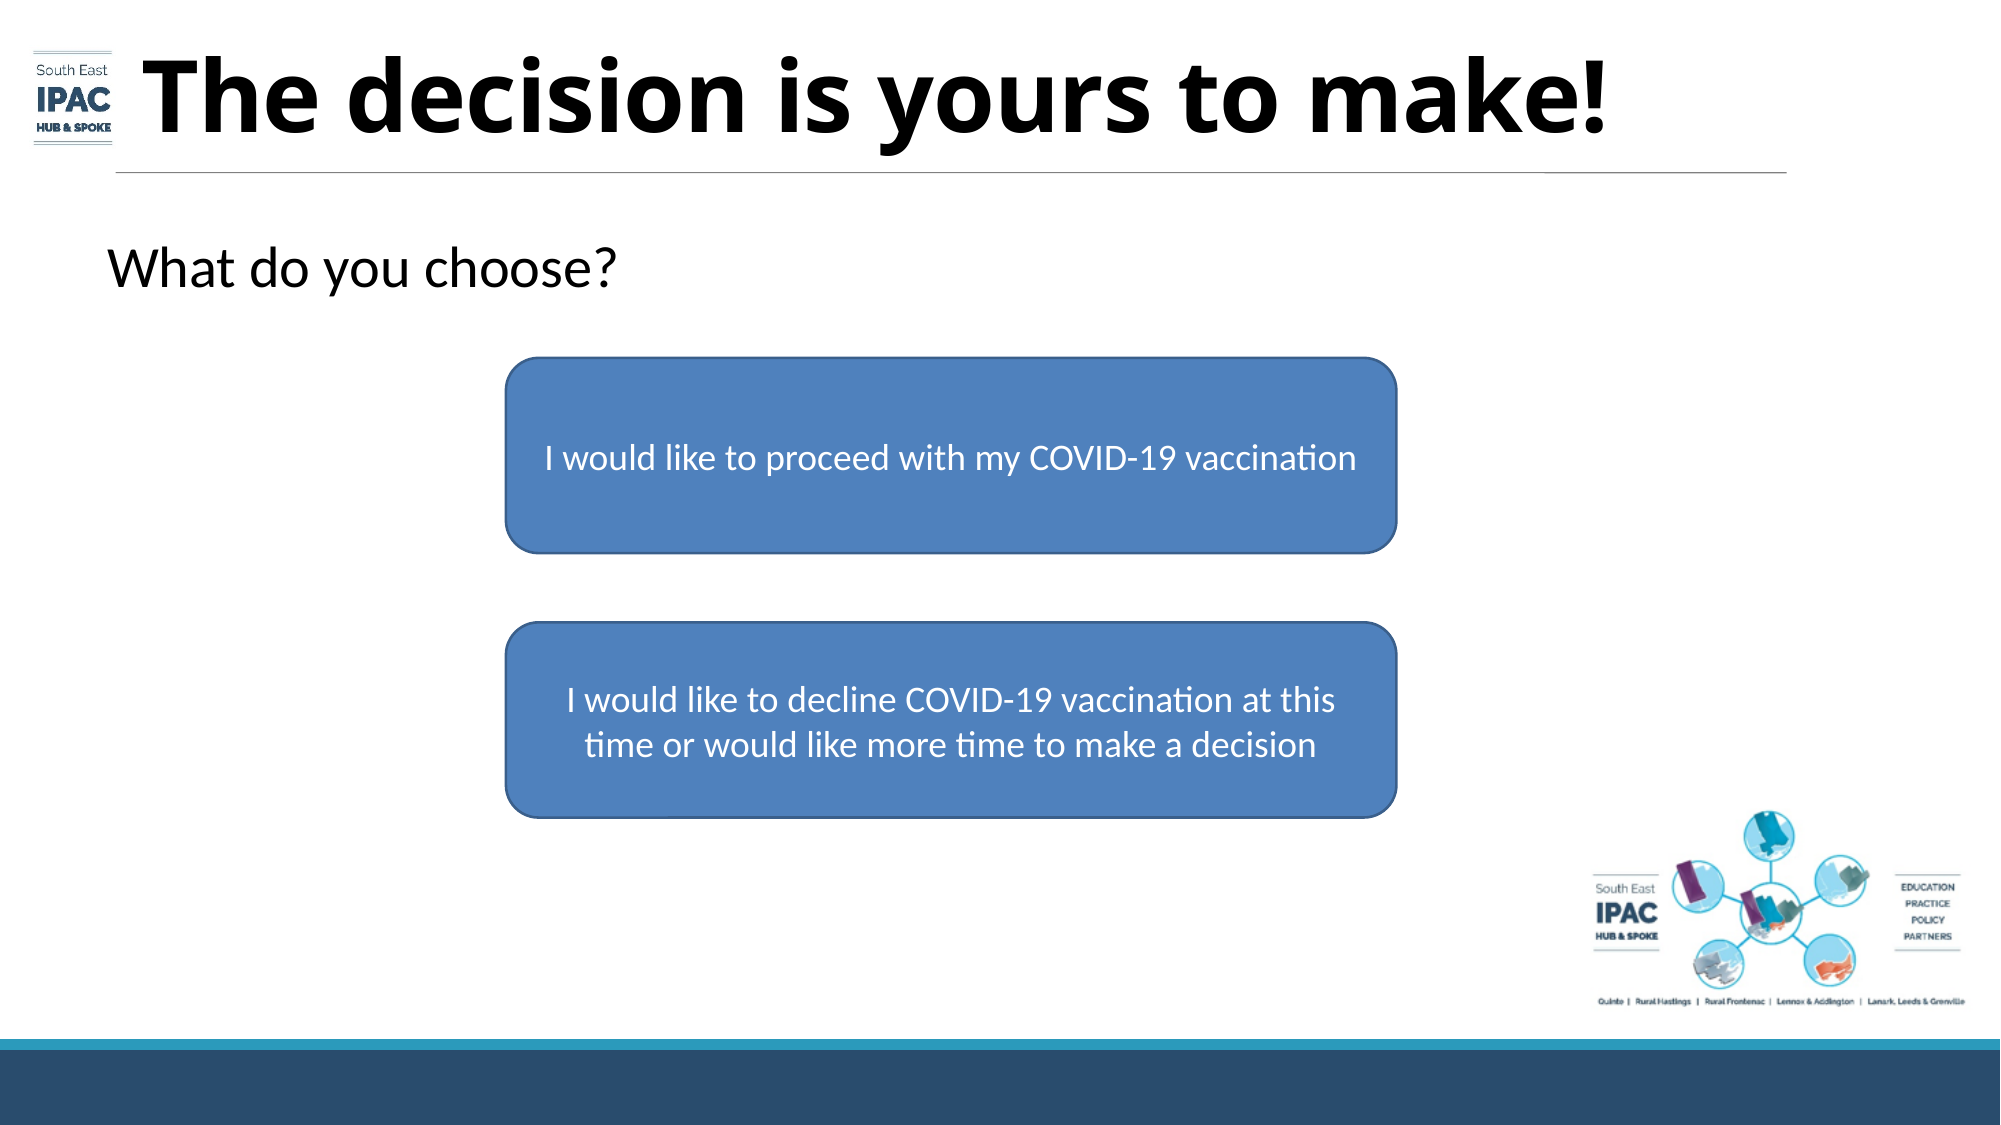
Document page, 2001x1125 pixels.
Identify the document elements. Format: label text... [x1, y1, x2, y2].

title The decision is yours to make! [126, 34, 1777, 161]
picture [29, 45, 116, 149]
picture [1571, 801, 1981, 1029]
list What do you choose? [107, 229, 1758, 893]
text_box I would like to proceed with my COVID-19 vaccination [504, 356, 1398, 555]
text_box I would like to decline COVID-19 vaccination at this time or would like more time to make a decision [504, 621, 1398, 819]
